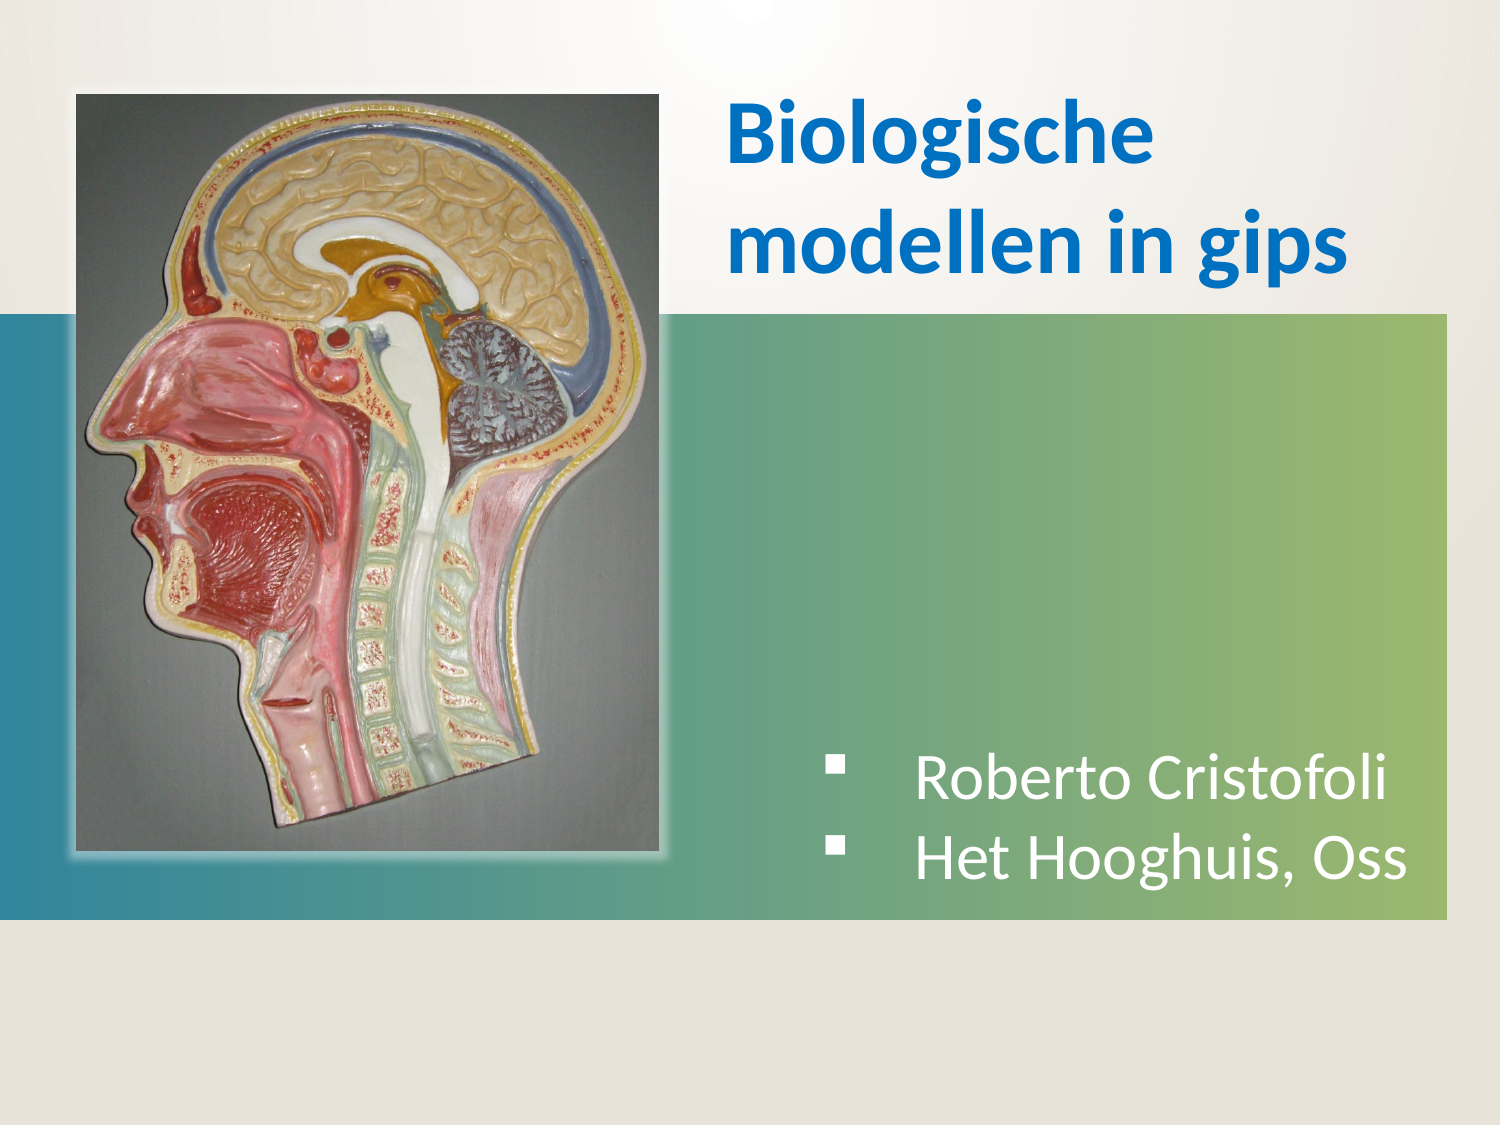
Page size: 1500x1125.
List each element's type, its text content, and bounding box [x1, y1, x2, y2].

text_box [0, 312, 1449, 921]
text_box Biologische modellen in gips [725, 72, 1447, 293]
text_box Roberto Cristofoli [820, 732, 1427, 813]
picture [76, 94, 659, 852]
text_box [64, 312, 673, 865]
text_box Het Hooghuis, Oss [820, 813, 1427, 894]
